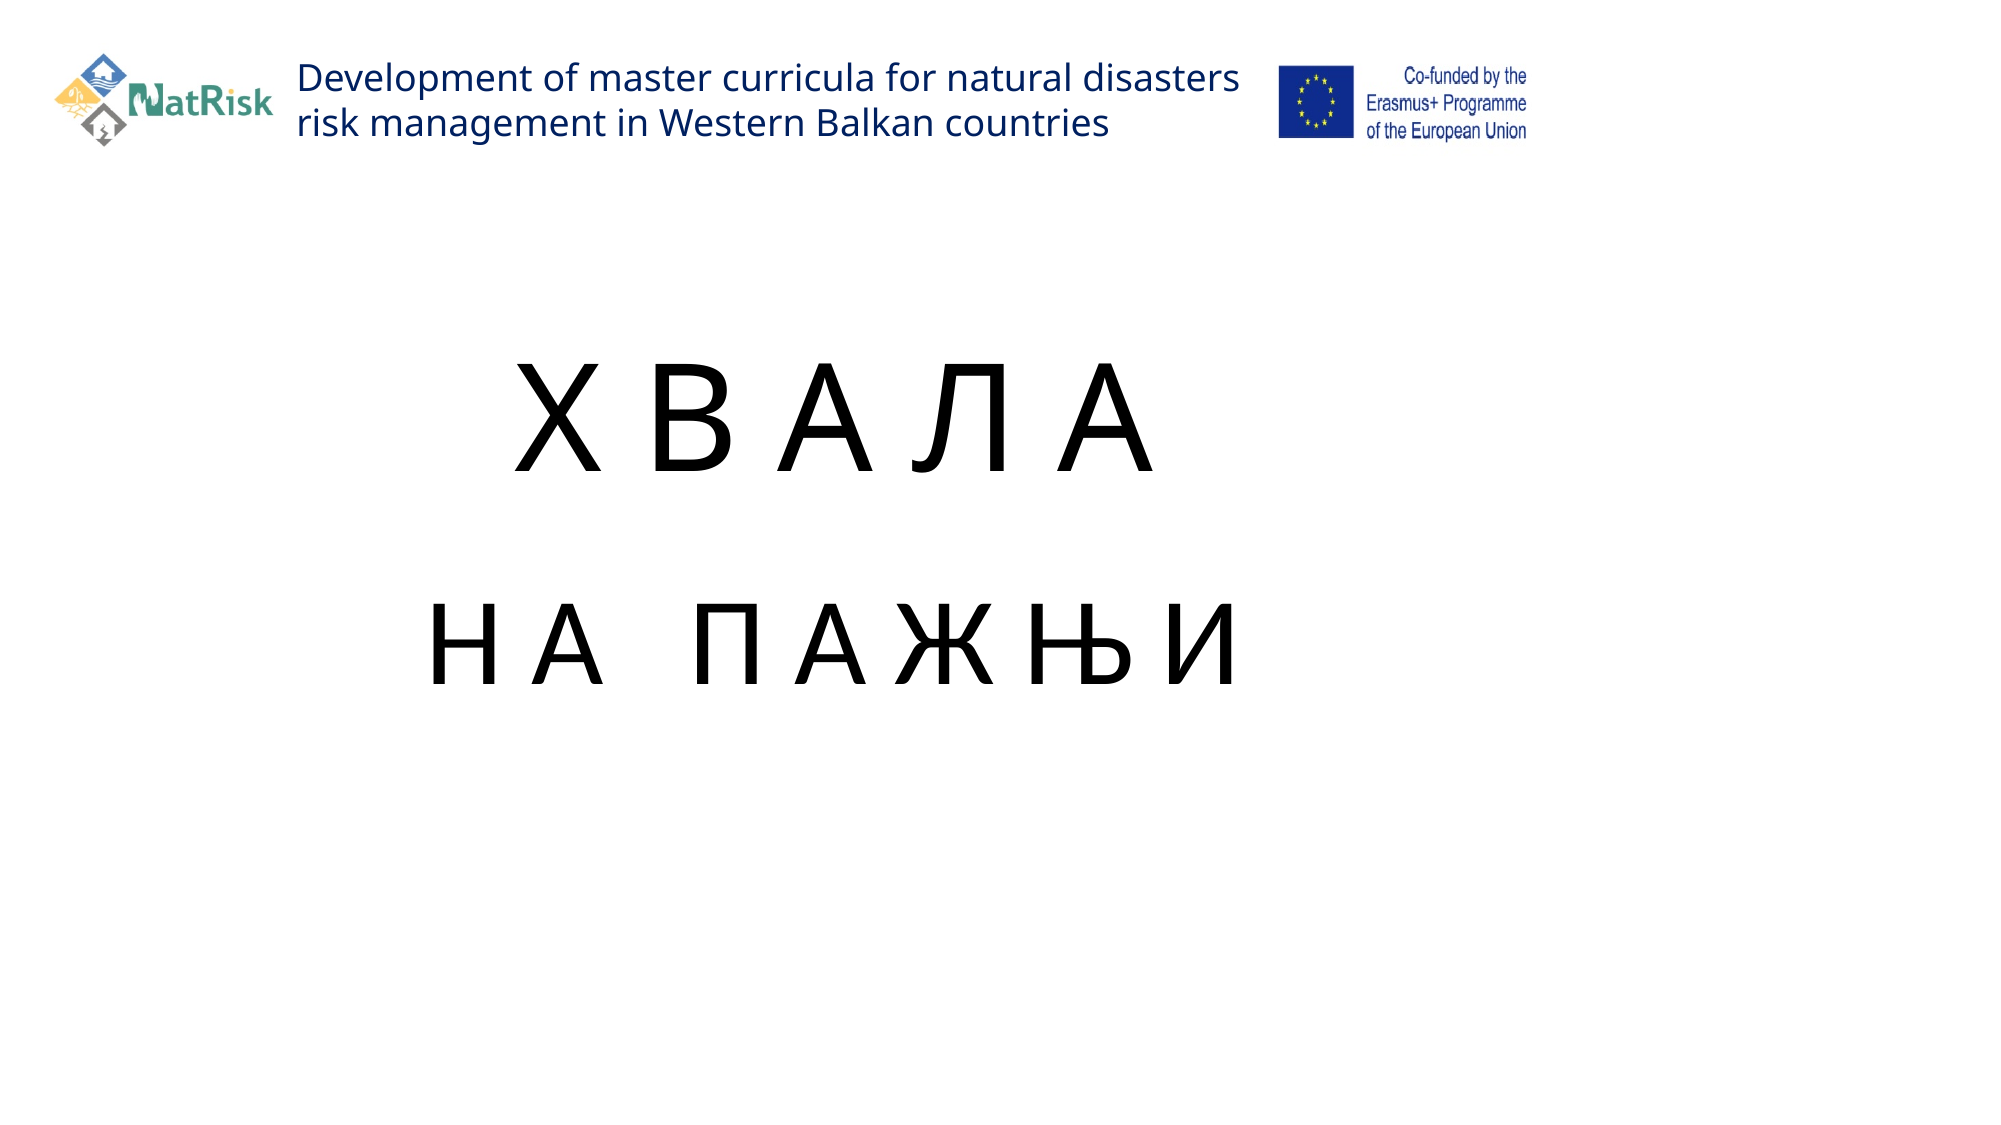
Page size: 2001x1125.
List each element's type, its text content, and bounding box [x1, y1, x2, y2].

text_box Development of master curricula for natural disasters risk management in Western Balkan countries [282, 46, 1263, 152]
list Н А П А Ж Њ И [77, 569, 1591, 1125]
picture [43, 43, 282, 157]
picture [1263, 46, 1539, 160]
title Х В А Л А [128, 404, 1539, 569]
